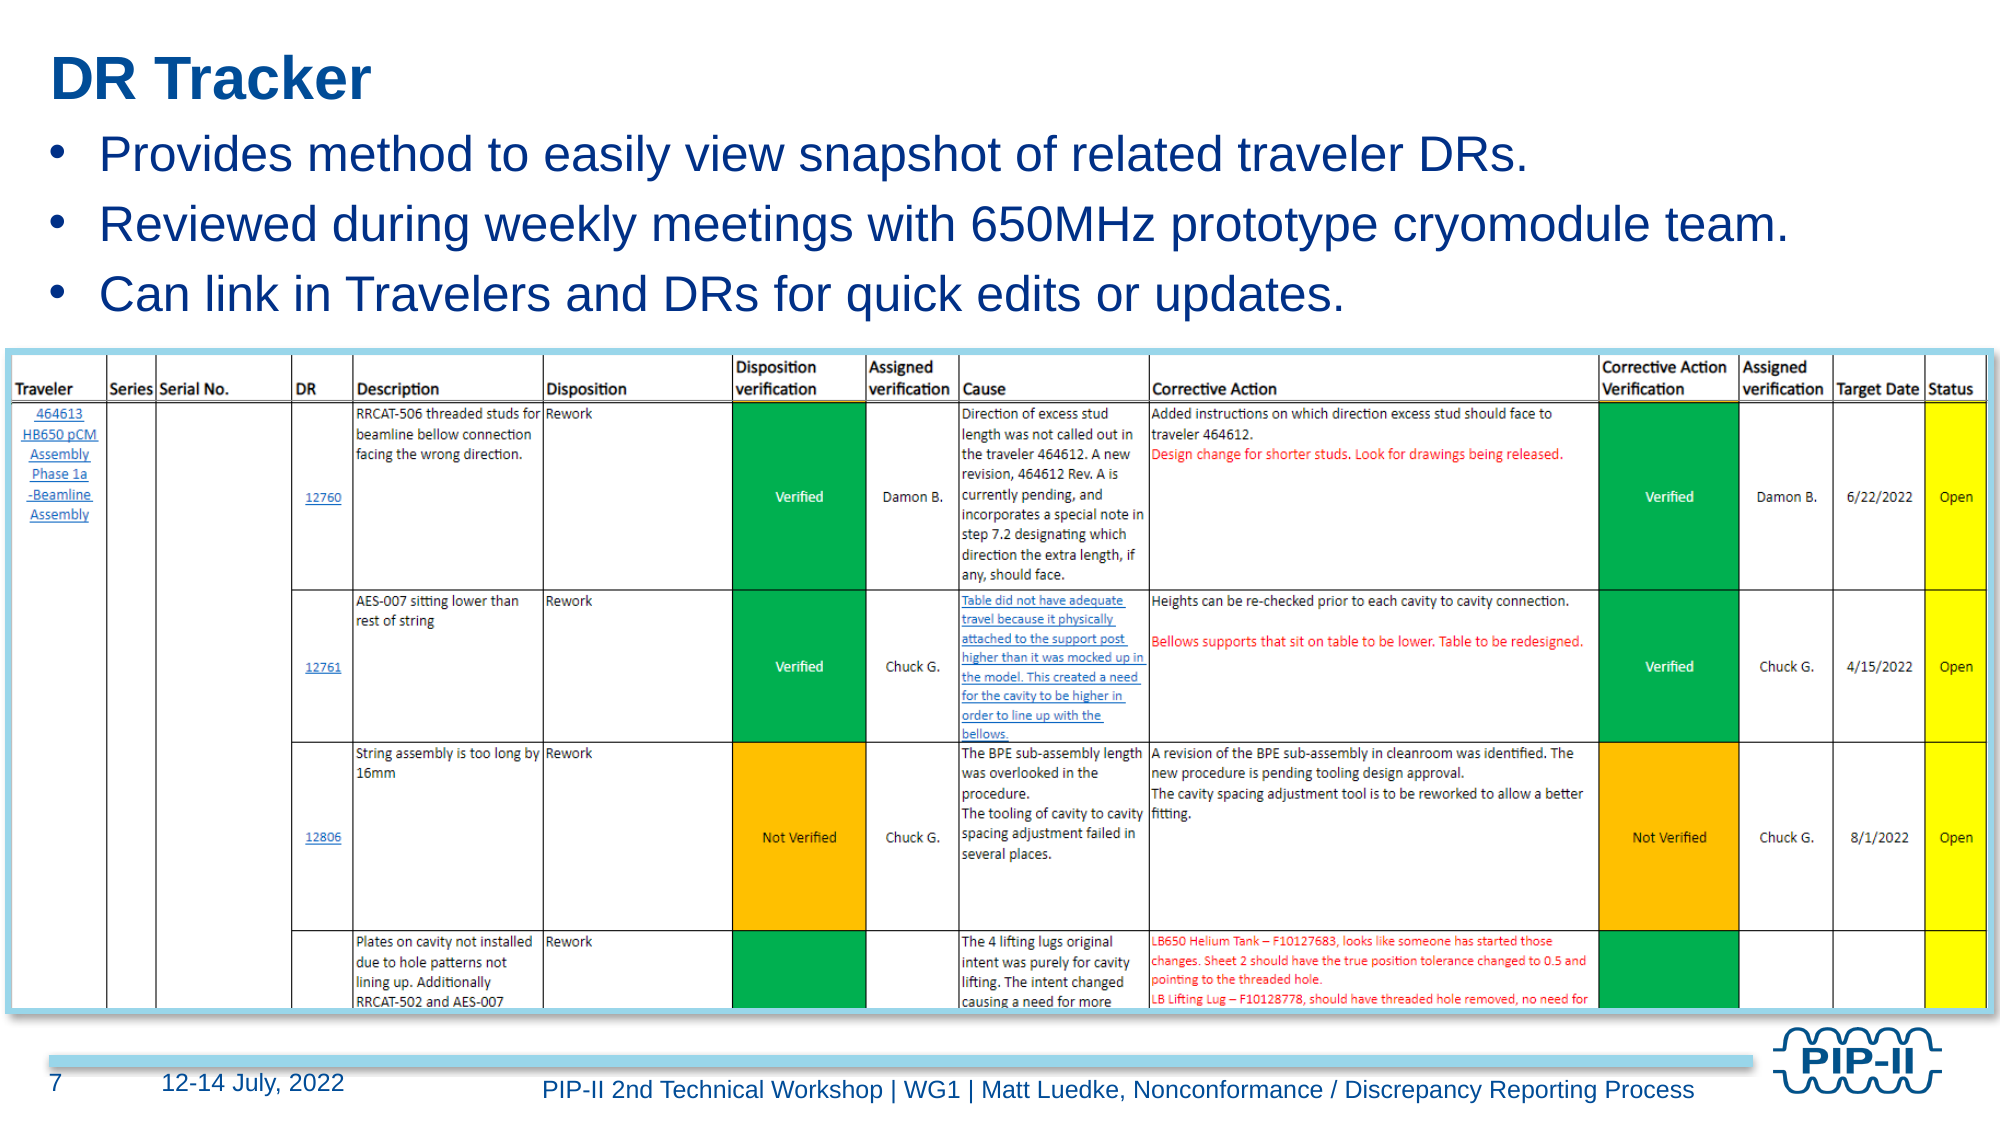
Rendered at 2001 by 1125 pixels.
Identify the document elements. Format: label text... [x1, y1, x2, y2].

picture [10, 354, 1989, 1009]
list Provides method to easily view snapshot of related traveler DRs. Reviewed during weekly meetings with 650MHz prototype cryomodule team. Can link in Travelers and DRs for quick edits or updates. [48, 121, 1999, 349]
slide_number 7 [48, 1066, 140, 1106]
picture [1773, 1027, 1942, 1094]
title DR Tracker [50, 41, 1950, 112]
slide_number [161, 1066, 376, 1114]
footer PIP-II 2nd Technical Workshop | WG1 | Matt Luedke, Nonconformance / Discrepancy Reporting Process [508, 1073, 1732, 1119]
